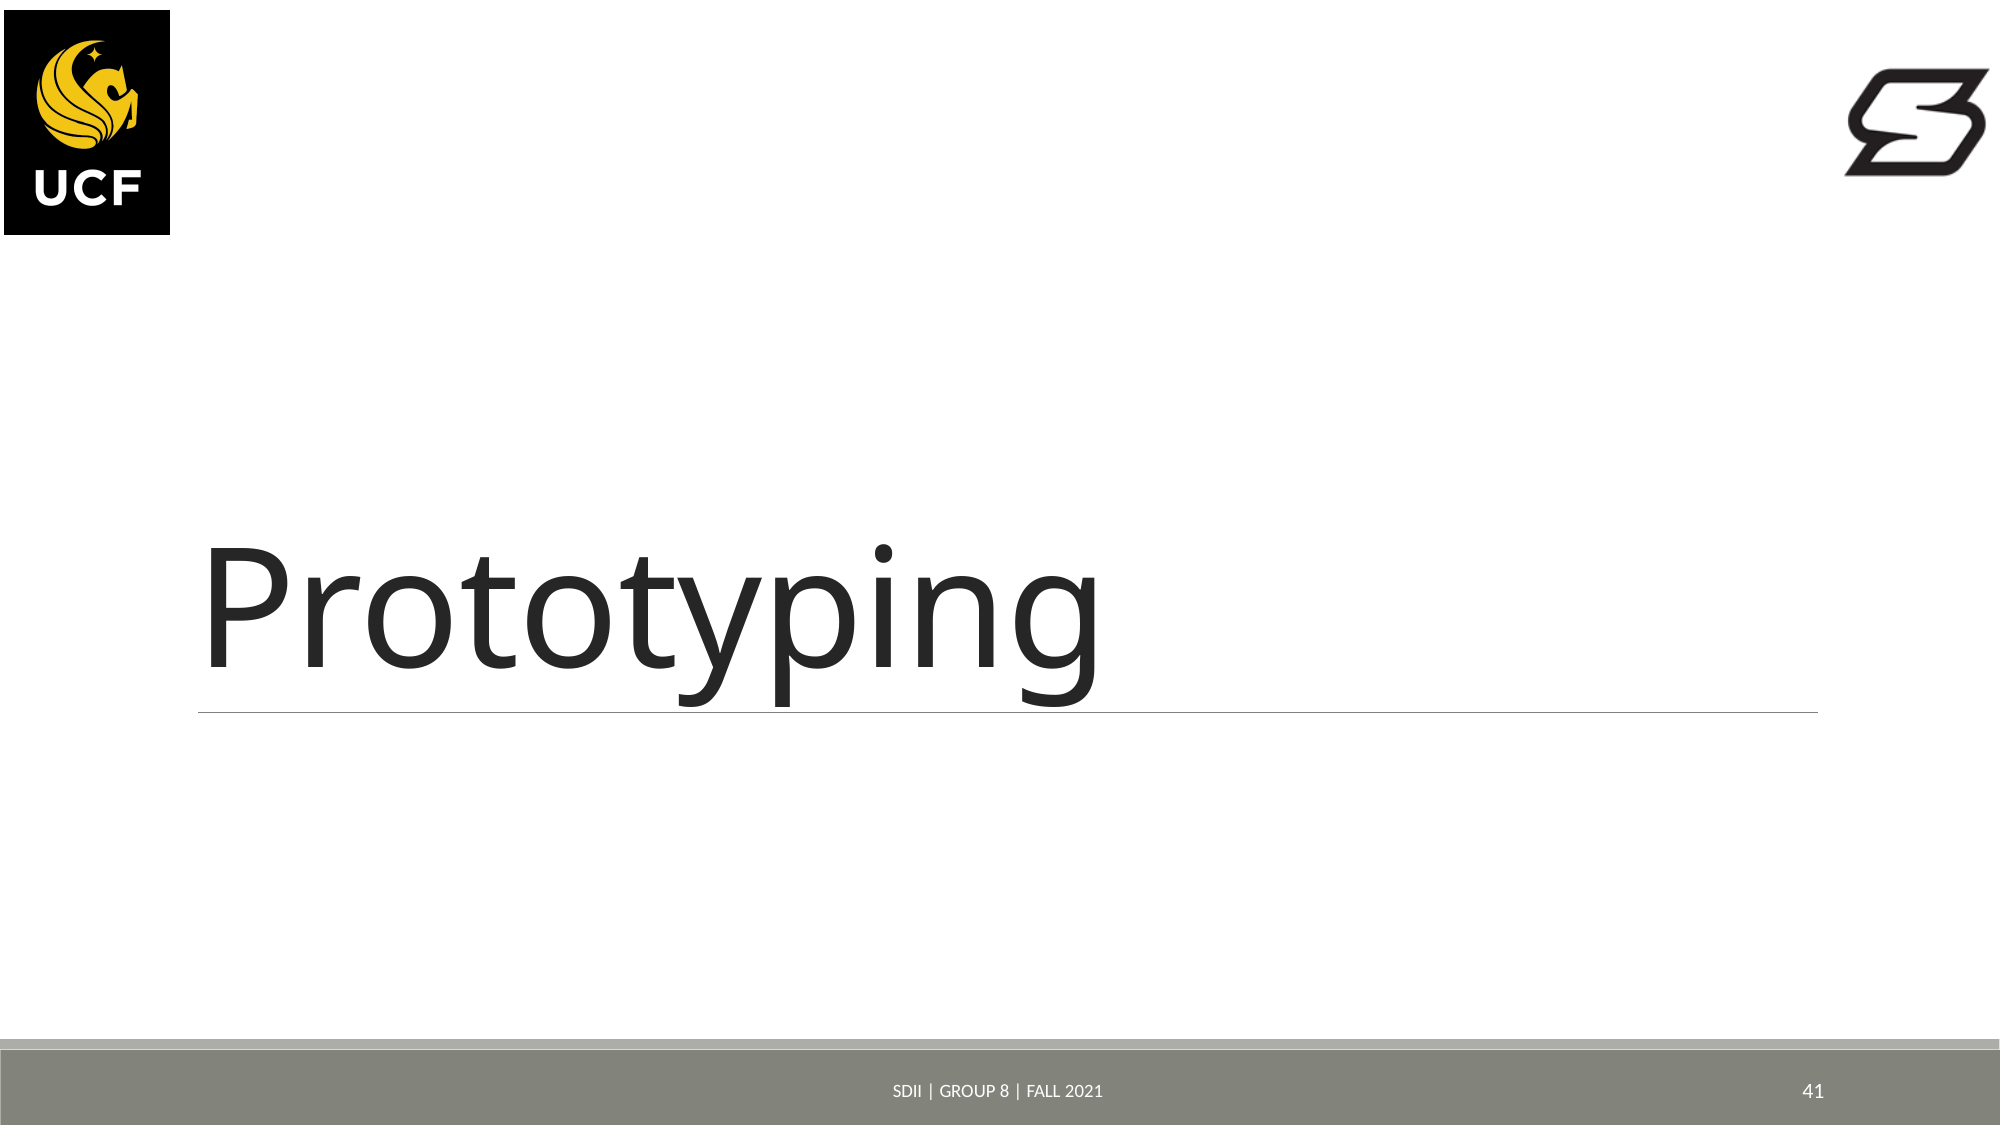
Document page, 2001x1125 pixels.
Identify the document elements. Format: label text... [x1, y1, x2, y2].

title Prototyping [180, 124, 1830, 710]
picture [4, 10, 170, 235]
picture [1834, 59, 2000, 186]
footer SDII | Group 8 | Fall 2021 [604, 1059, 1396, 1120]
slide_number 41 [1624, 1059, 1840, 1120]
